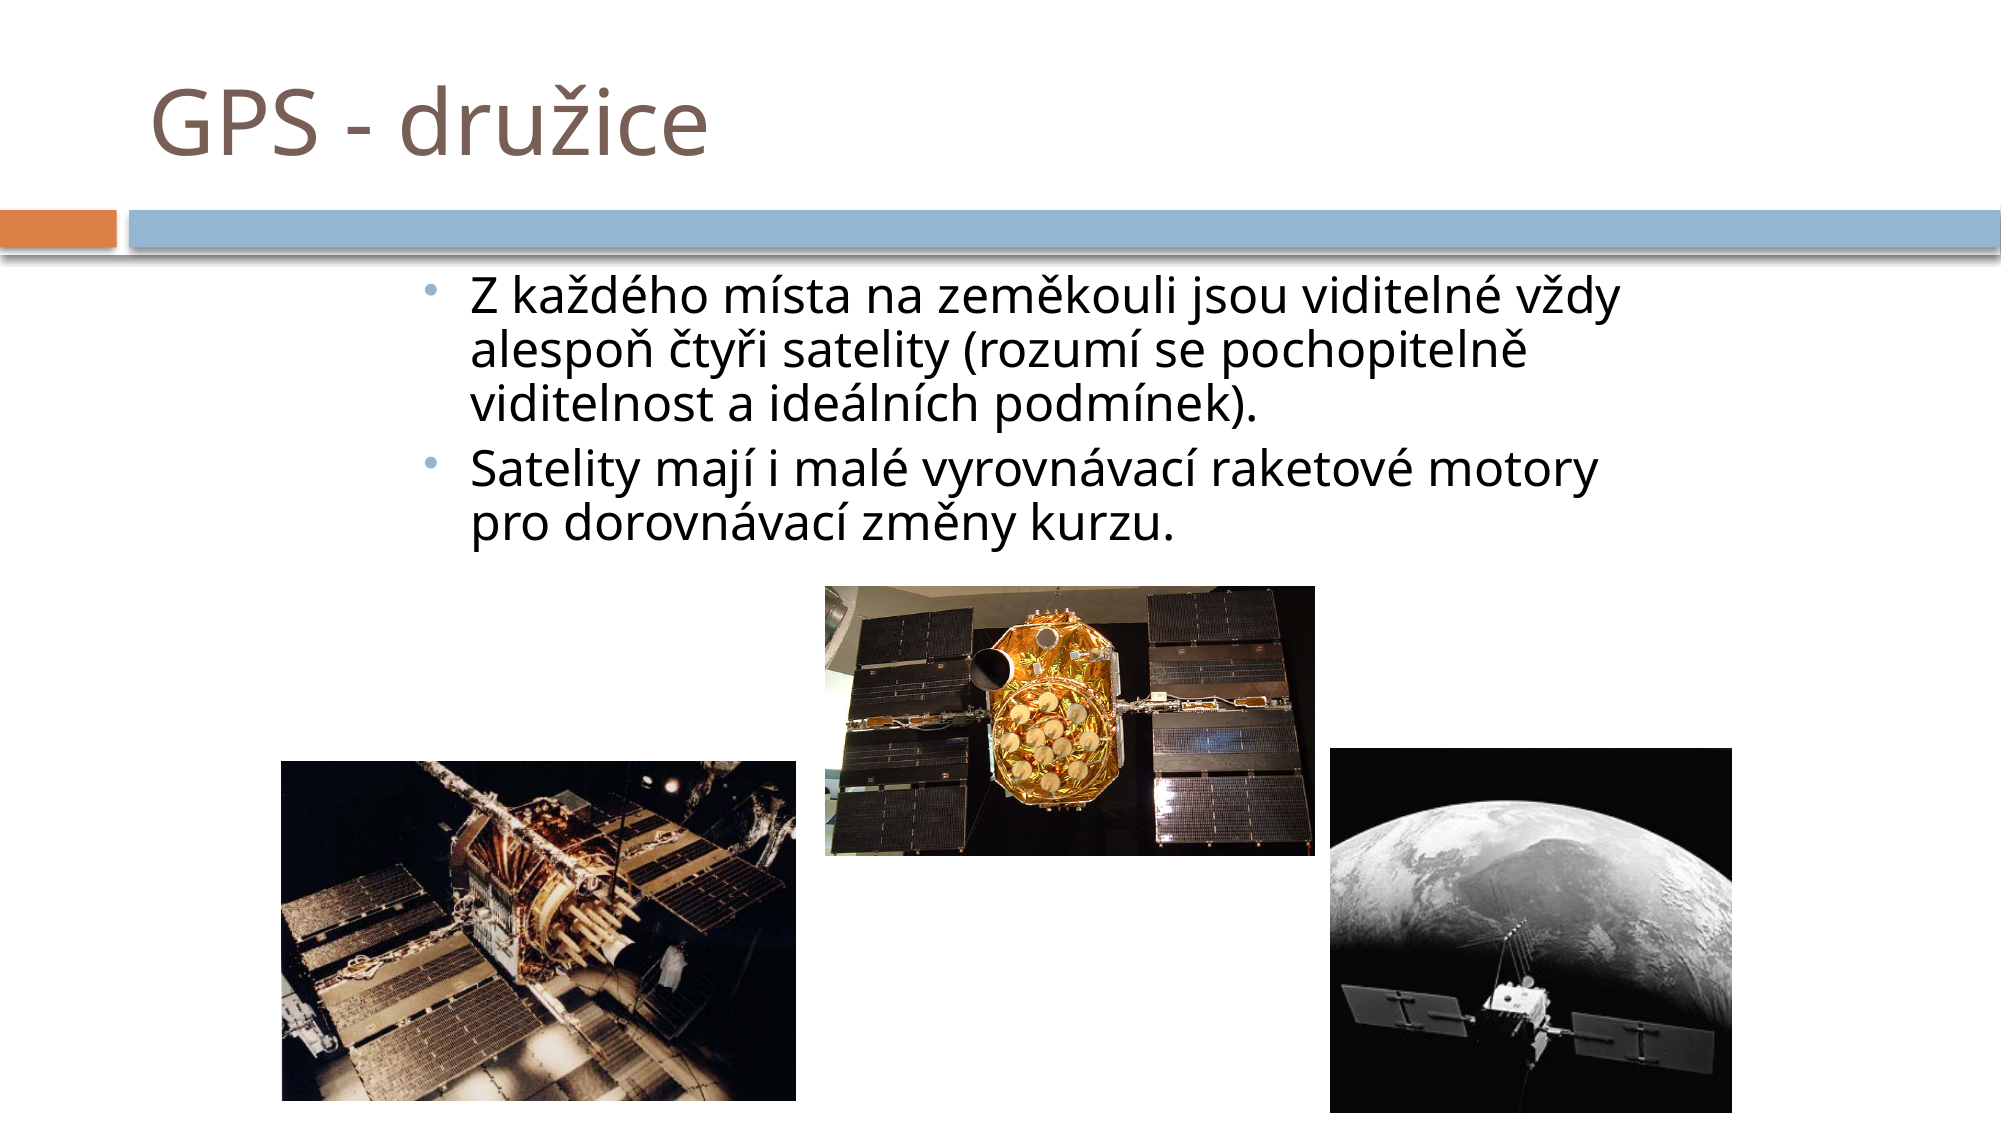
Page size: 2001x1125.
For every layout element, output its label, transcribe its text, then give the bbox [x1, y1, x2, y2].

list Z každého místa na zeměkouli jsou viditelné vždy alespoň čtyři satelity (rozumí se pochopitelně viditelnost a ideálních podmínek). Satelity mají i malé vyrovnávací raketové motory pro dorovnávací změny kurzu. [350, 262, 1688, 762]
title GPS - družice [133, 37, 1918, 200]
picture [281, 760, 796, 1101]
picture [1330, 748, 1733, 1113]
picture [825, 585, 1315, 856]
